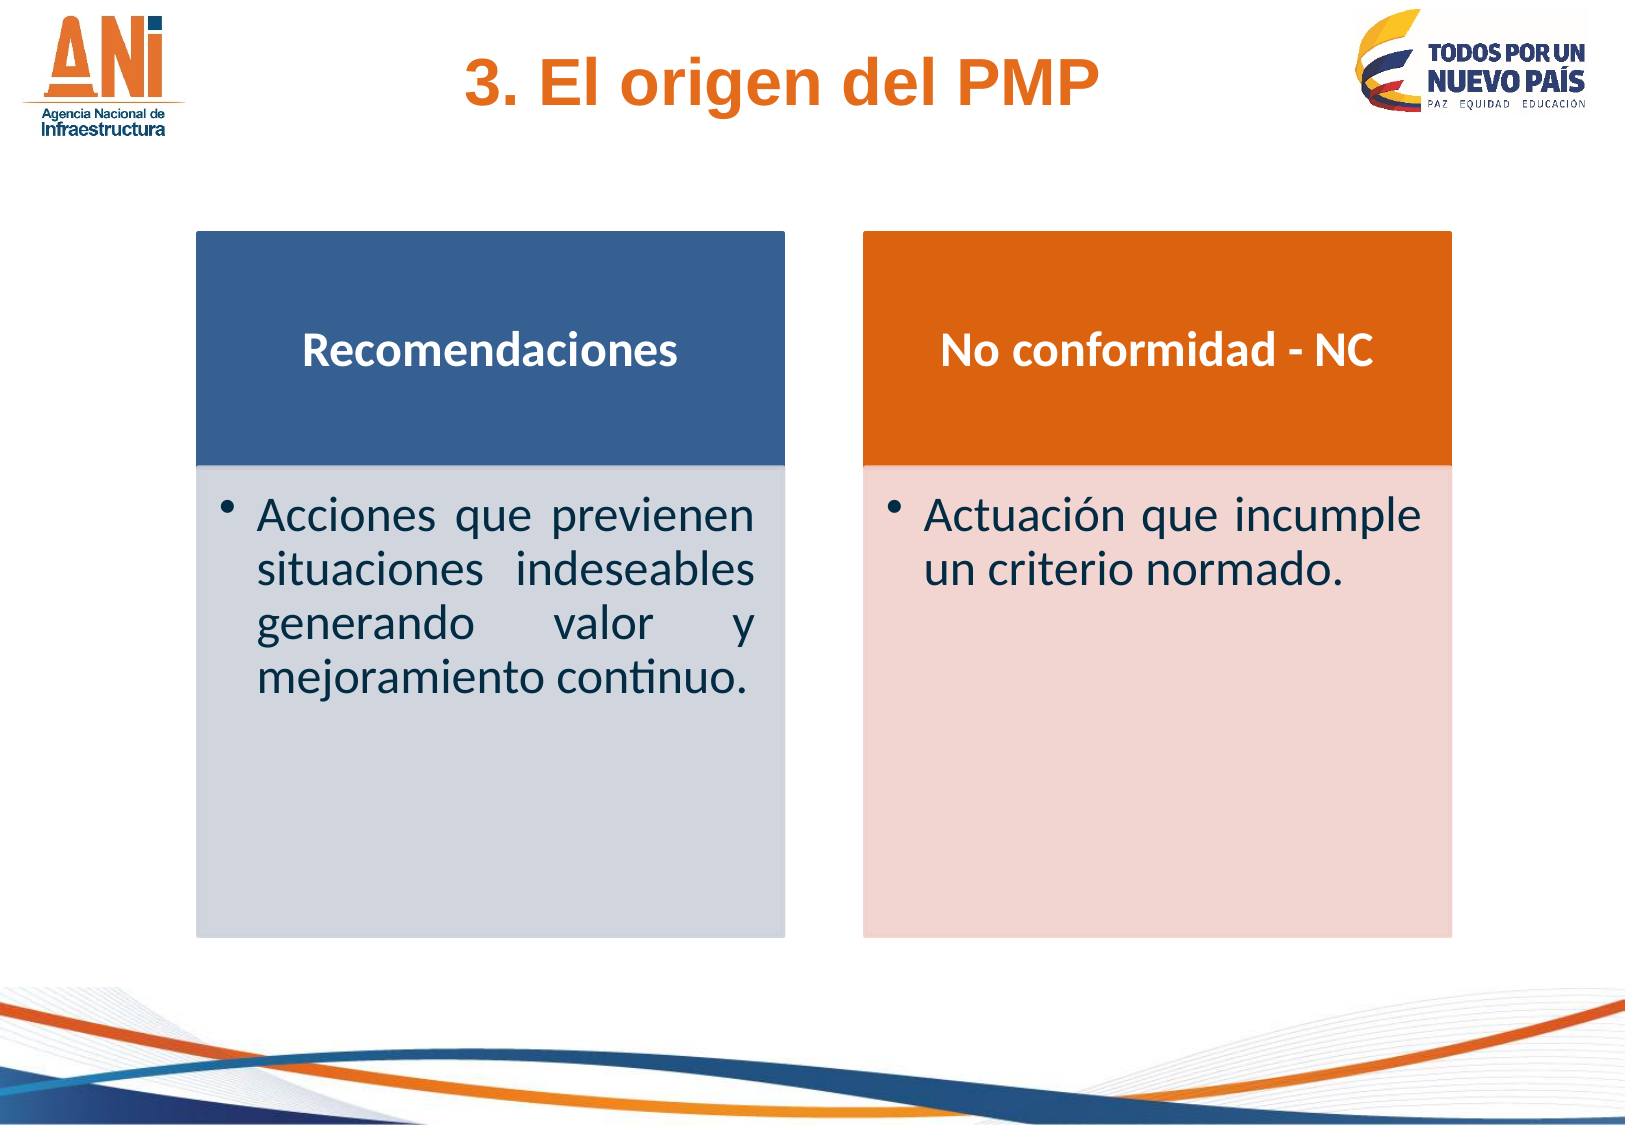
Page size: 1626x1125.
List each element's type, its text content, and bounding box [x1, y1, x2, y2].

picture [1354, 7, 1588, 114]
text_box 3. El origen del PMP [351, 31, 1214, 127]
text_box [197, 207, 1451, 962]
picture [21, 15, 188, 137]
picture [0, 987, 1625, 1125]
